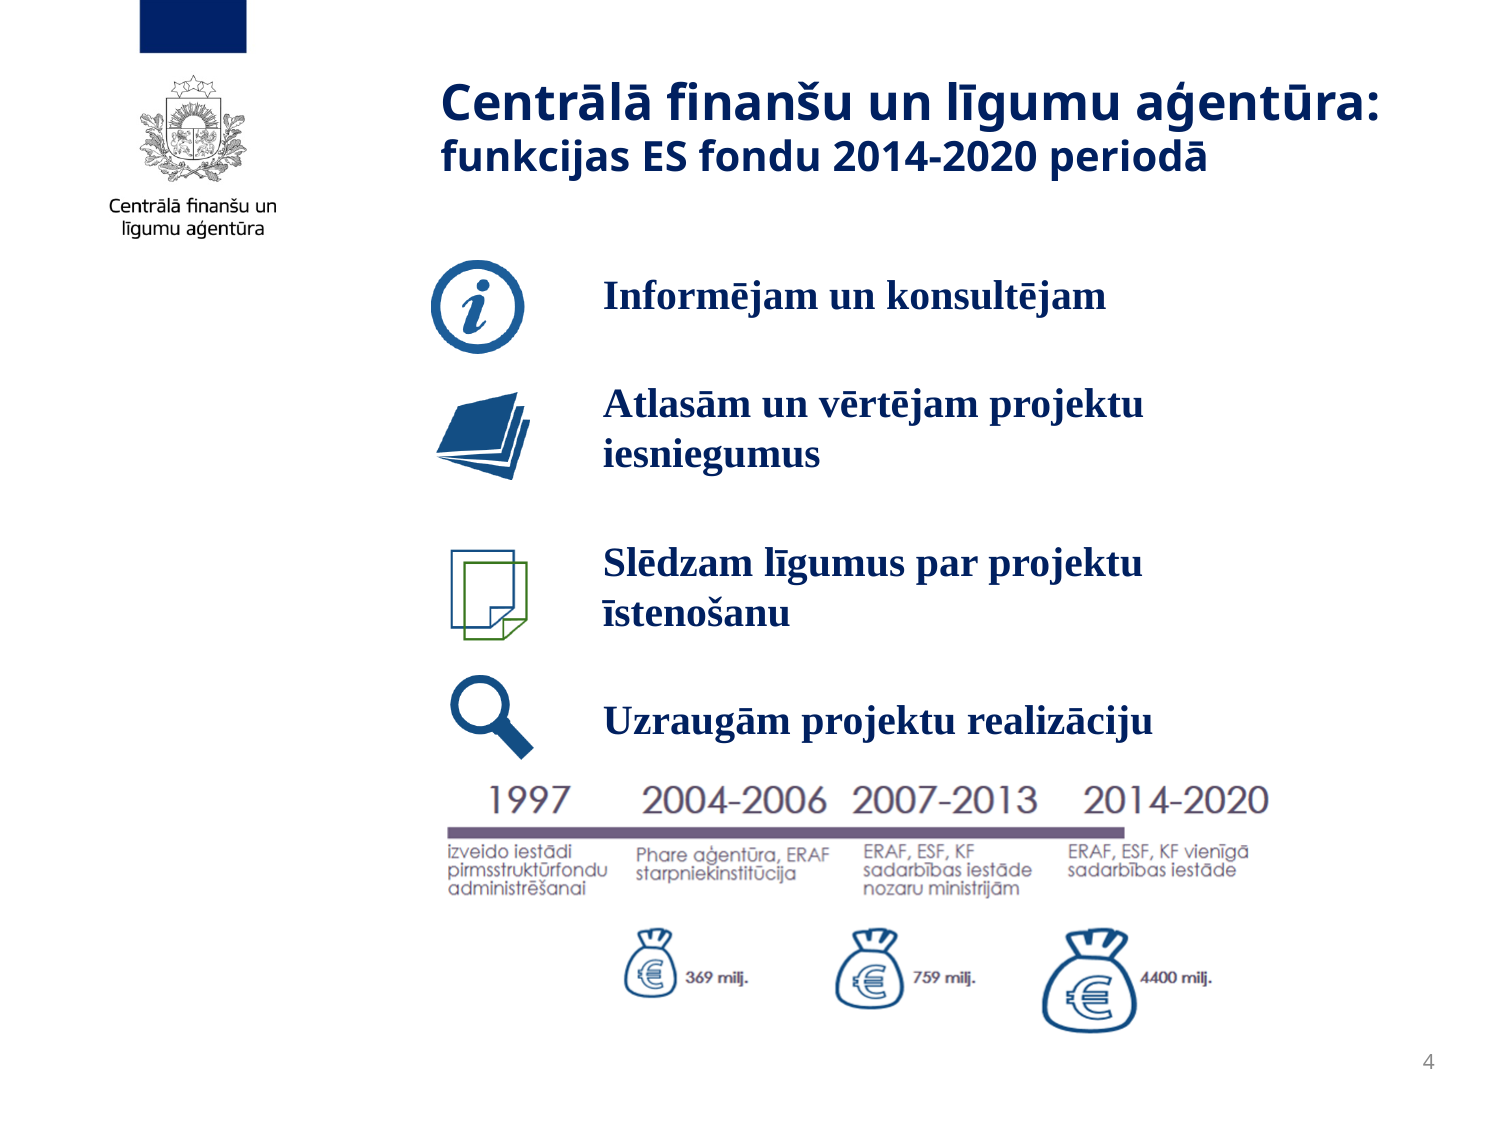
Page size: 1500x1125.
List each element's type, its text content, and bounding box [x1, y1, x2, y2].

picture [424, 258, 528, 357]
picture [446, 673, 537, 764]
picture [433, 391, 545, 485]
picture [48, 0, 338, 321]
picture [446, 771, 1274, 1038]
picture [446, 545, 532, 646]
title Centrālā finanšu un līgumu aģentūra: funkcijas ES fondu 2014-2020 periodā [425, 62, 1425, 233]
slide_number 4 [1400, 1037, 1450, 1088]
list Informējam un konsultējam Atlasām un vērtējam projektu iesniegumus Slēdzam līgumus par projektu īstenošanu Uzraugām projektu realizāciju [587, 259, 1280, 854]
